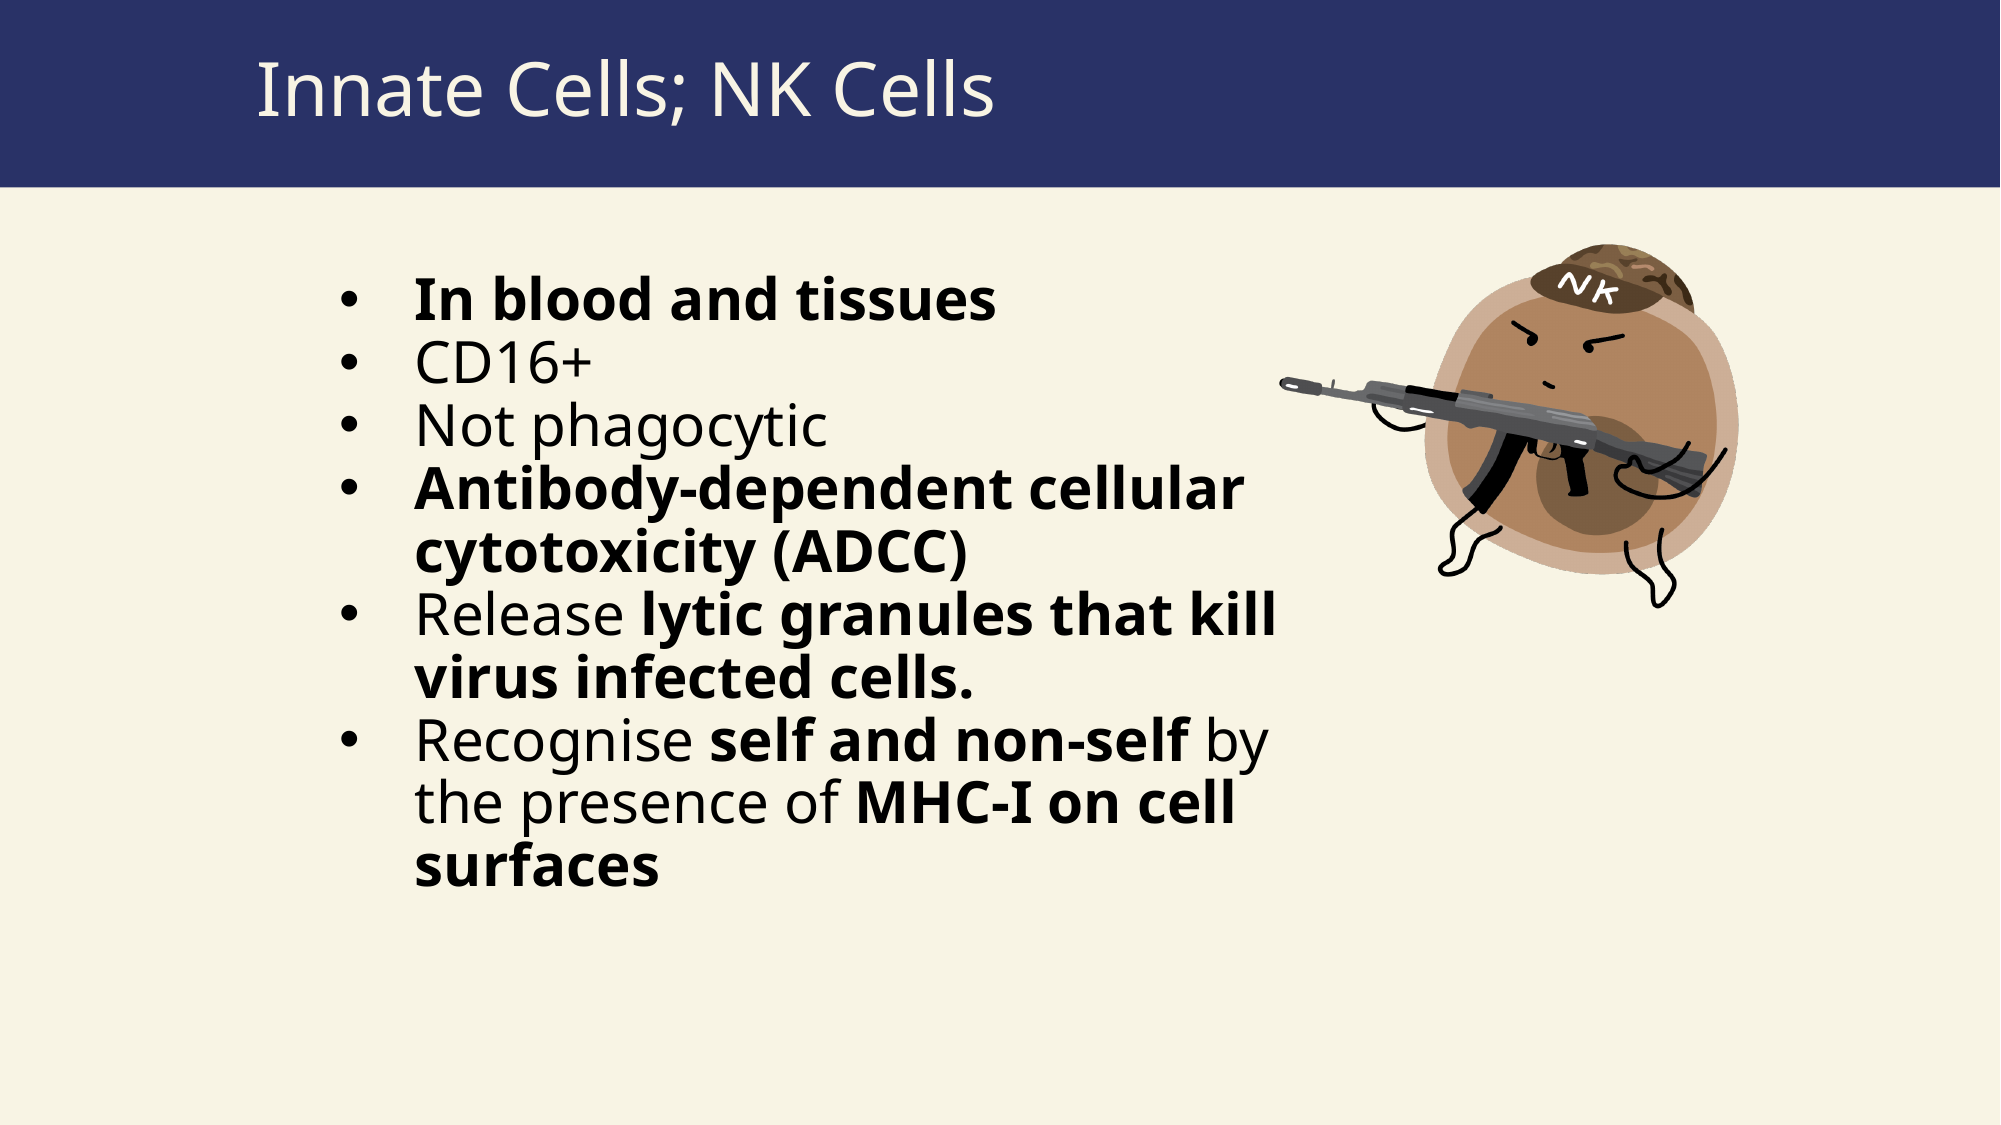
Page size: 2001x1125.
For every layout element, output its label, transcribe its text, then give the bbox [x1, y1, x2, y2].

text_box Innate Cells; NK Cells [241, 34, 1265, 140]
list In blood and tissues CD16+ Not phagocytic Antibody-dependent cellular cytotoxicity (ADCC) Release lytic granules that kill virus infected cells. Recognise self and non-self by the presence of MHC-I on cell surfaces [324, 262, 1351, 1005]
text_box [0, 0, 2000, 188]
picture [1193, 162, 1825, 669]
